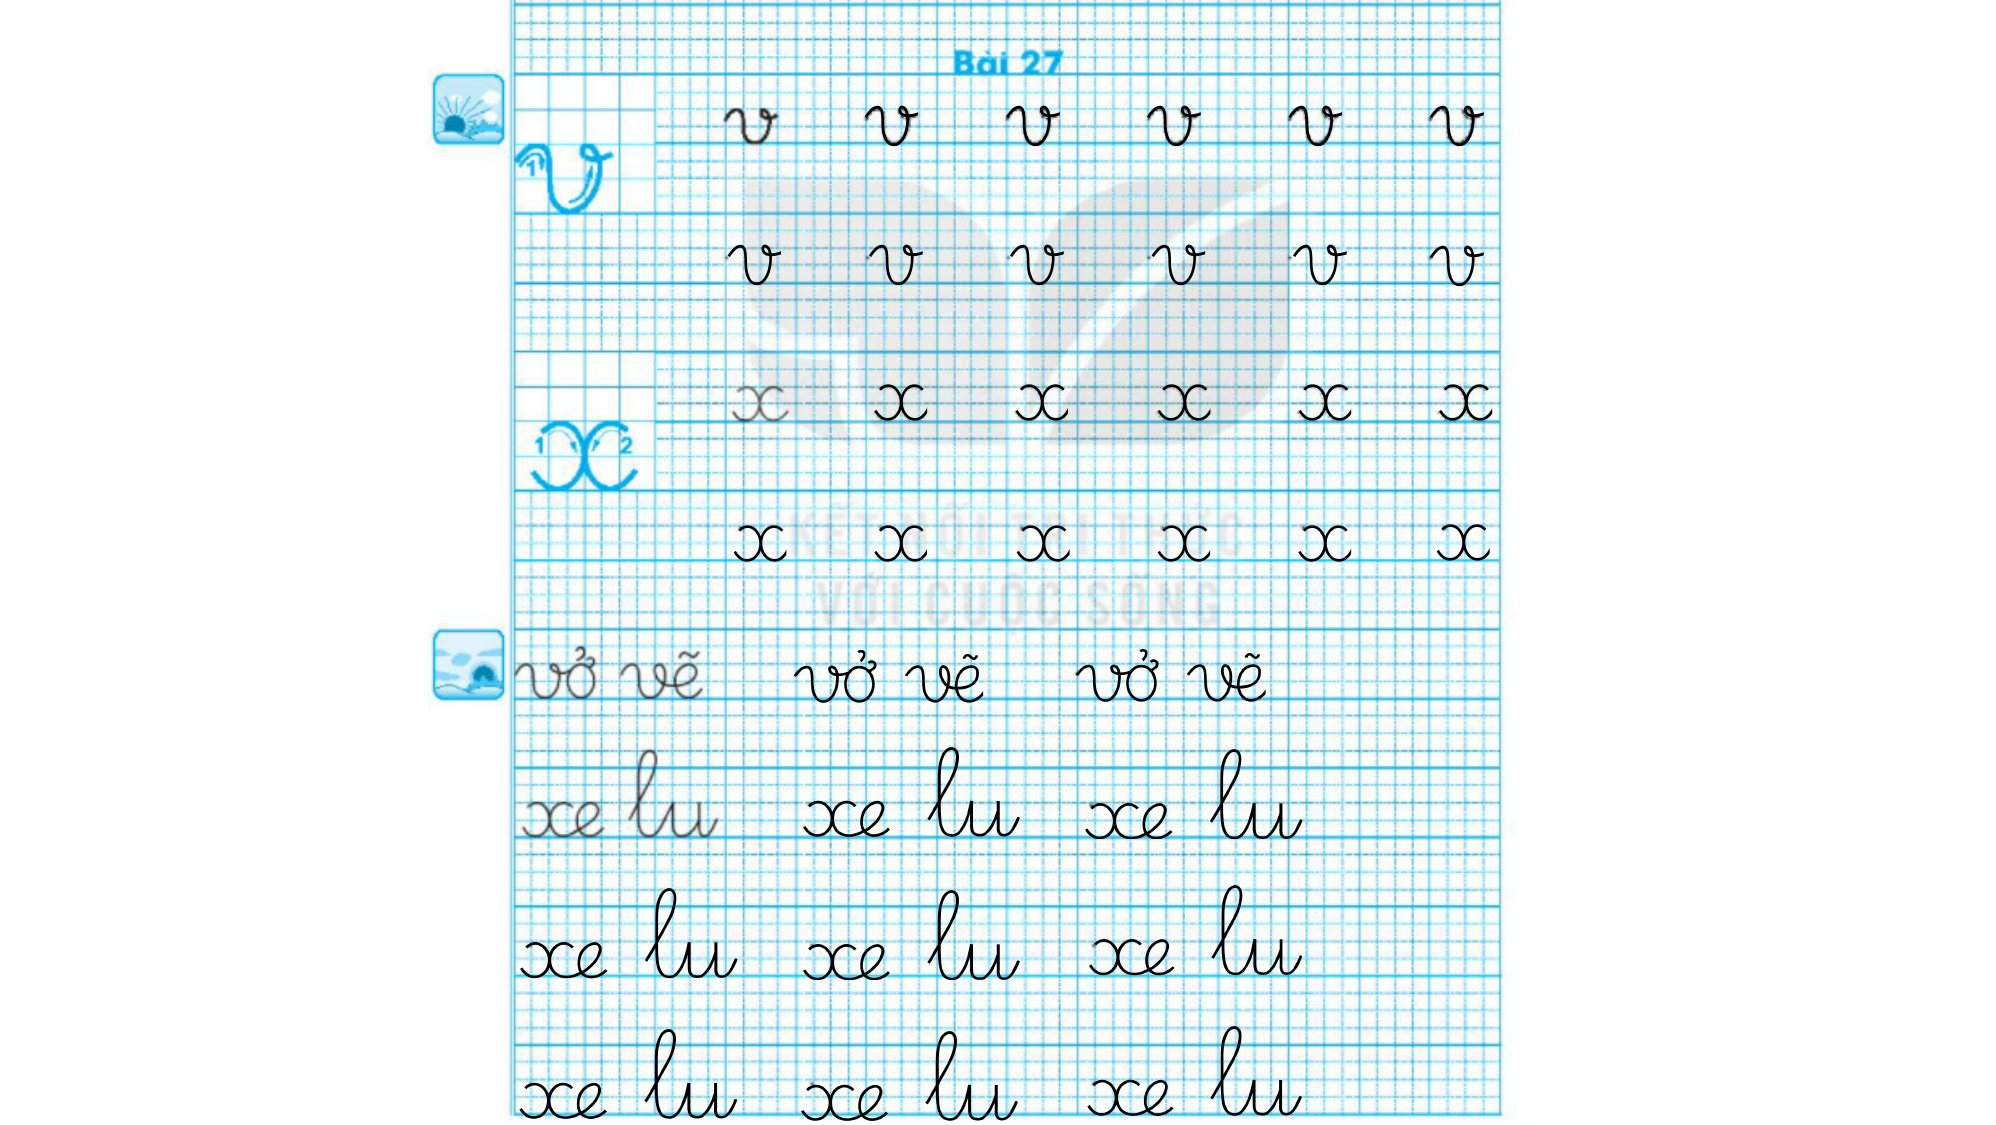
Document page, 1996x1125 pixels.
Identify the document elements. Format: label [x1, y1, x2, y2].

picture [398, 0, 1543, 1124]
